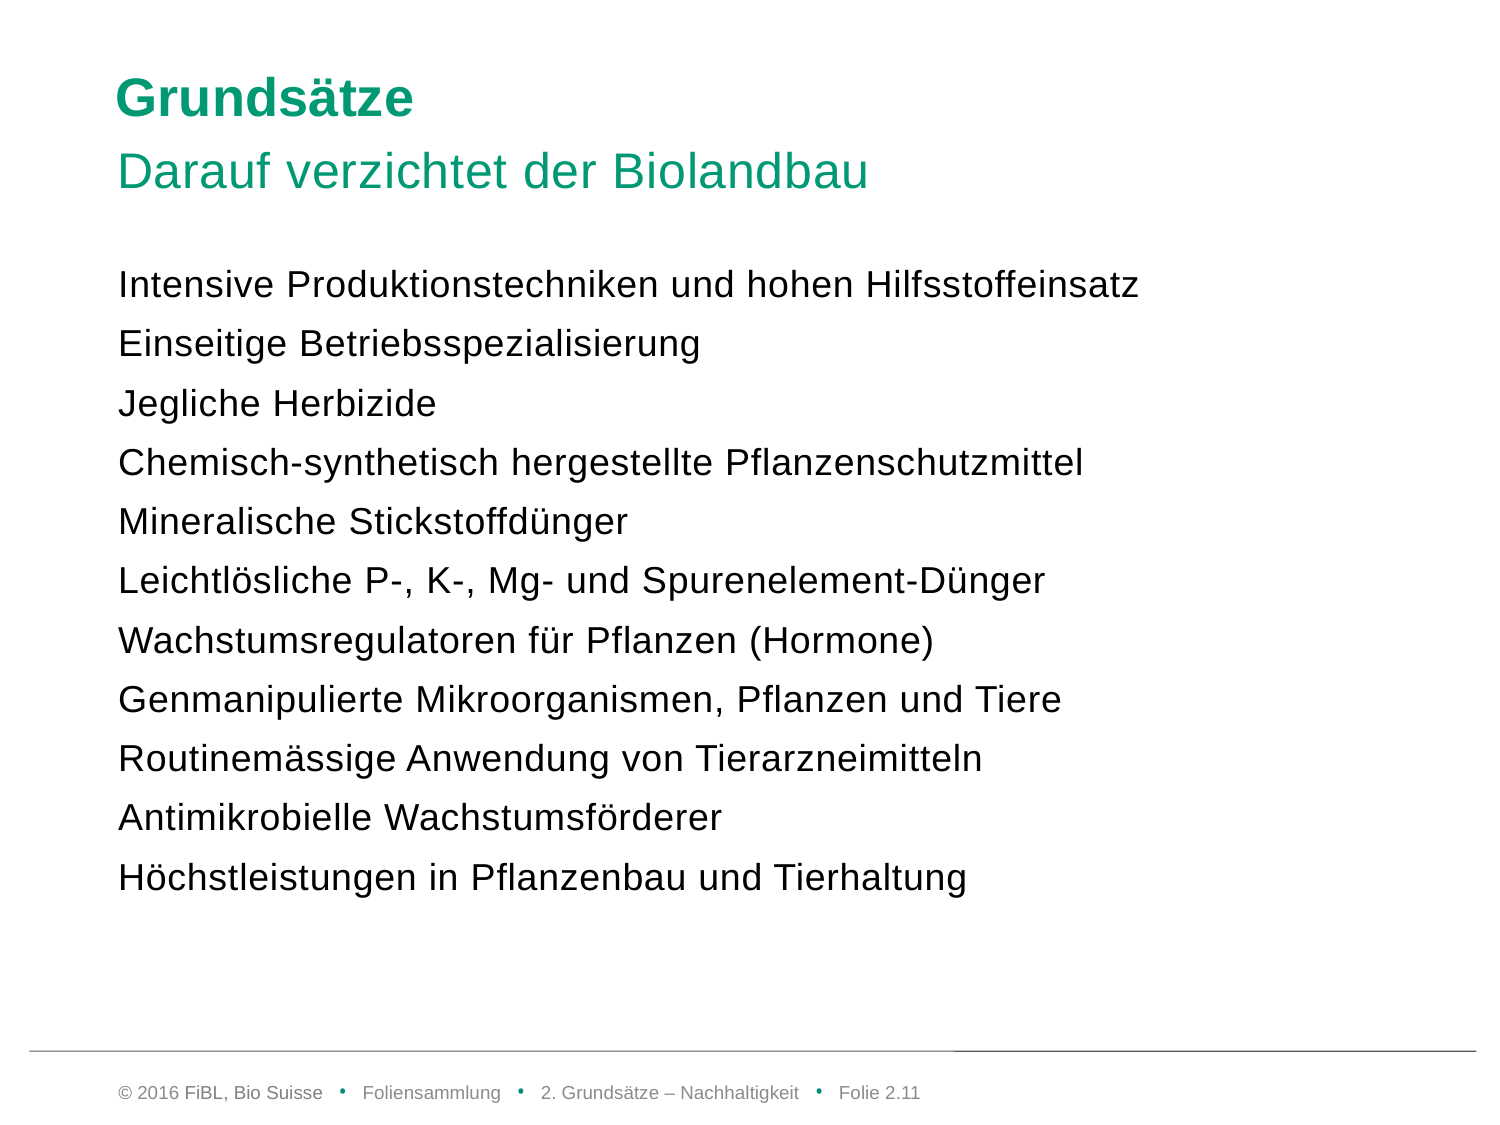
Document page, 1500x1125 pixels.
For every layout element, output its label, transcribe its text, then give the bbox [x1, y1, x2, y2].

list Intensive Produktionstechniken und hohen Hilfsstoffeinsatz Einseitige Betriebsspezialisierung Jegliche Herbizide Chemisch-synthetisch hergestellte Pflanzenschutzmittel Mineralische Stickstoffdünger Leichtlösliche P-, K-, Mg- und Spurenelement-Dünger Wachstumsregulatoren für Pflanzen (Hormone) Genmanipulierte Mikroorganismen, Pflanzen und Tiere Routinemässige Anwendung von Tierarzneimitteln Antimikrobielle Wachstumsförderer Höchstleistungen in Pflanzenbau und Tierhaltung [103, 257, 1397, 992]
footer © 2016 FiBL, Bio Suisse • Foliensammlung • 2. Grundsätze – Nachhaltigkeit • Folie 2.10 [103, 1055, 1140, 1125]
list Darauf verzichtet der Biolandbau [101, 137, 1397, 211]
title Grundsätze [100, 59, 1397, 138]
